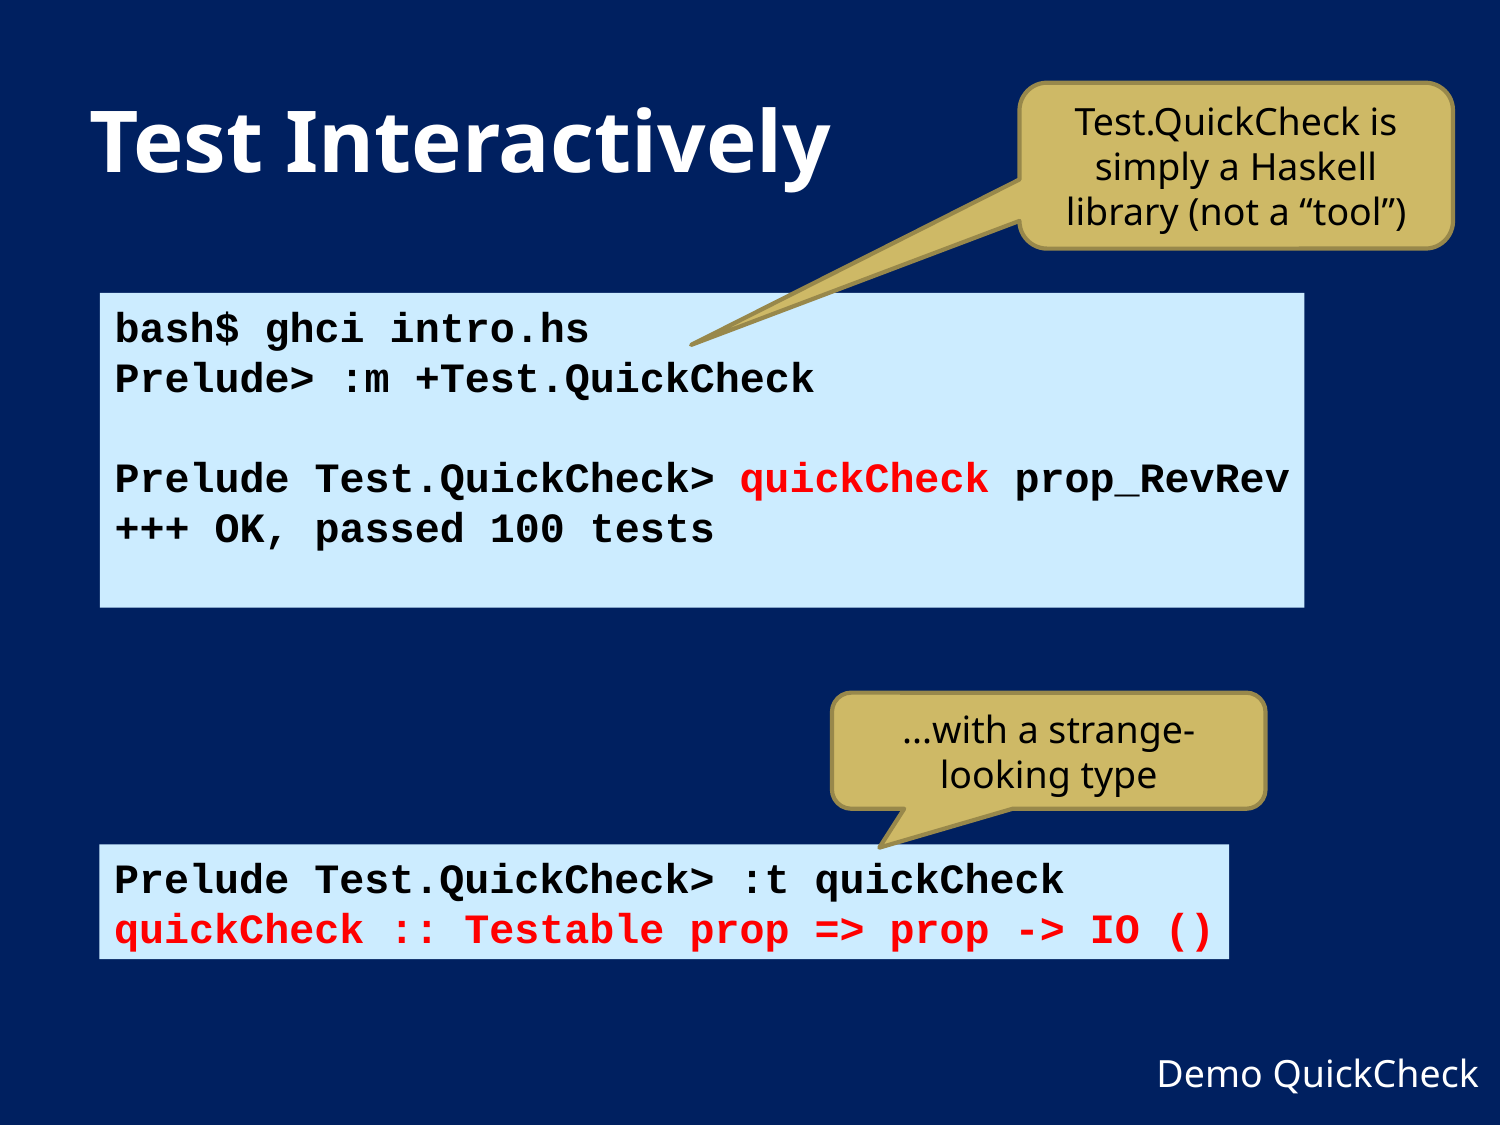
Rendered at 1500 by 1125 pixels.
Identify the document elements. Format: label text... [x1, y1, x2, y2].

text_box Test.QuickCheck is simply a Haskell library (not a “tool”) [689, 80, 1456, 347]
title Test Interactively [75, 45, 1425, 233]
text_box bash$ ghci intro.hs Prelude> :m +Test.QuickCheck Prelude Test.QuickCheck> quickCheck prop_RevRev +++ OK, passed 100 tests [99, 292, 1305, 608]
text_box Demo QuickCheck [1141, 1042, 1494, 1103]
text_box ...with a strange-looking type [829, 690, 1268, 850]
text_box Prelude Test.QuickCheck> :t quickCheck quickCheck :: Testable prop => prop -> IO () [99, 844, 1230, 960]
